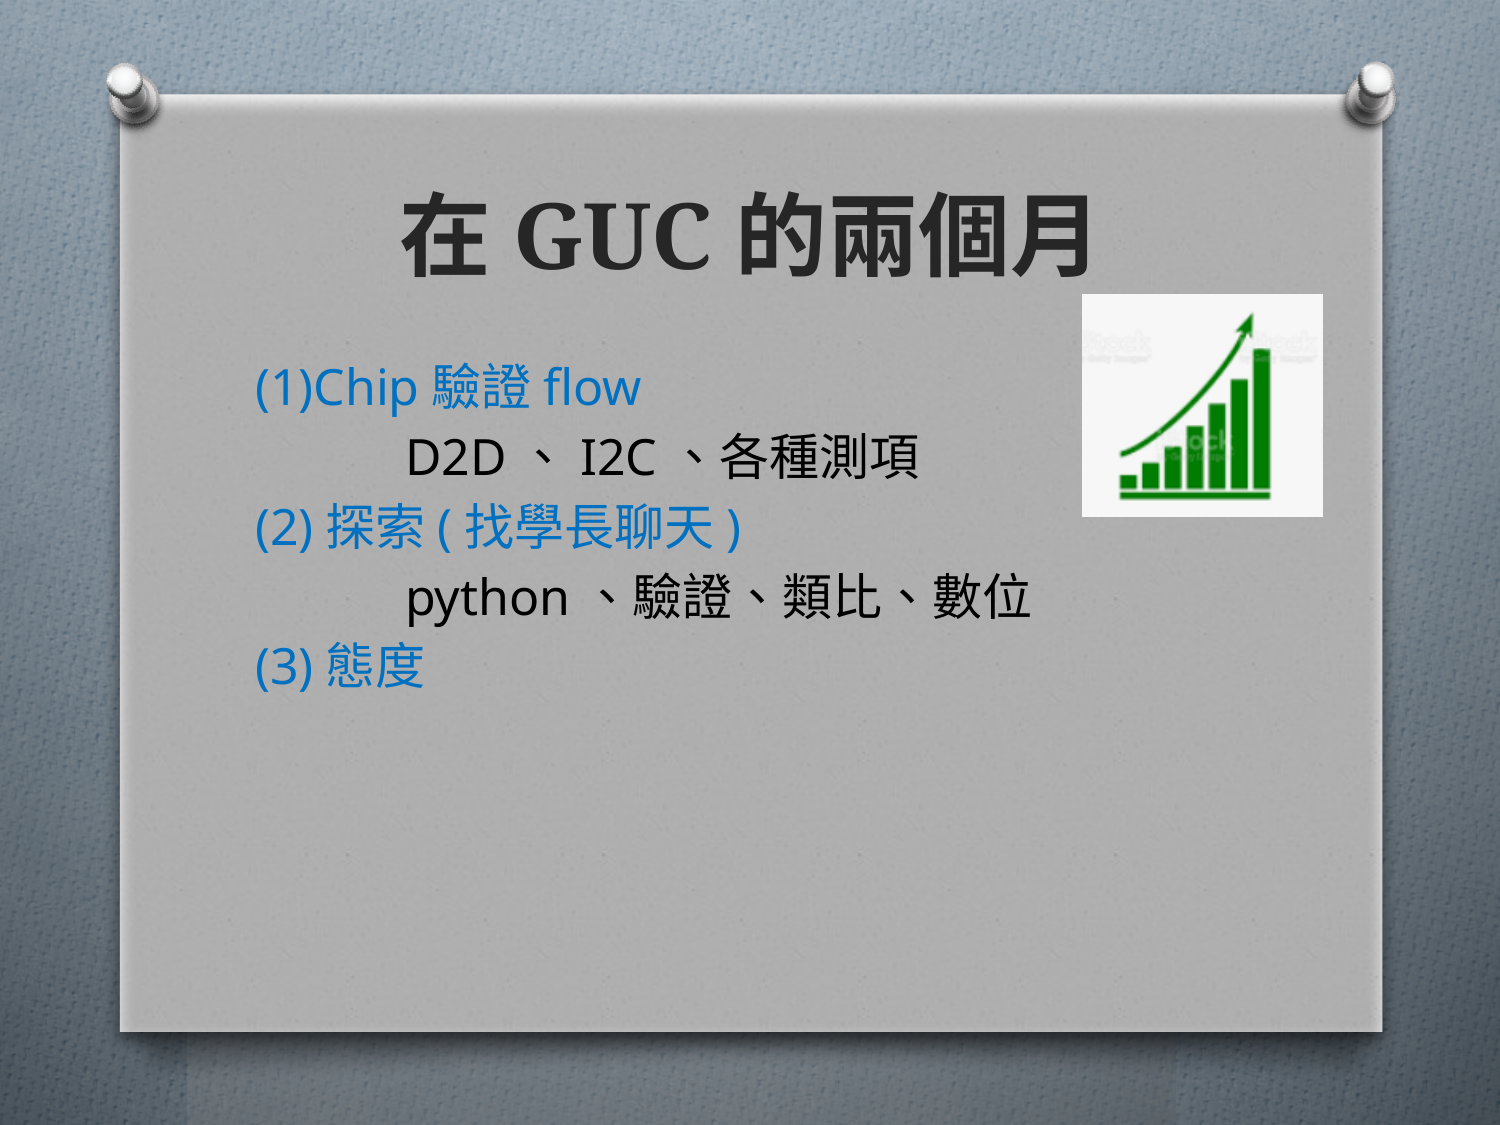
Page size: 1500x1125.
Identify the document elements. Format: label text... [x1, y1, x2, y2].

picture [1317, 35, 1439, 156]
title 在GUC的兩個月 [179, 134, 1323, 332]
picture [75, 29, 198, 153]
list (1)Chip驗證flow D2D、I2C、各種測項 (2)探索(找學長聊天) python、驗證、類比、數位 (3)態度 [240, 347, 1257, 939]
picture [1081, 294, 1323, 517]
